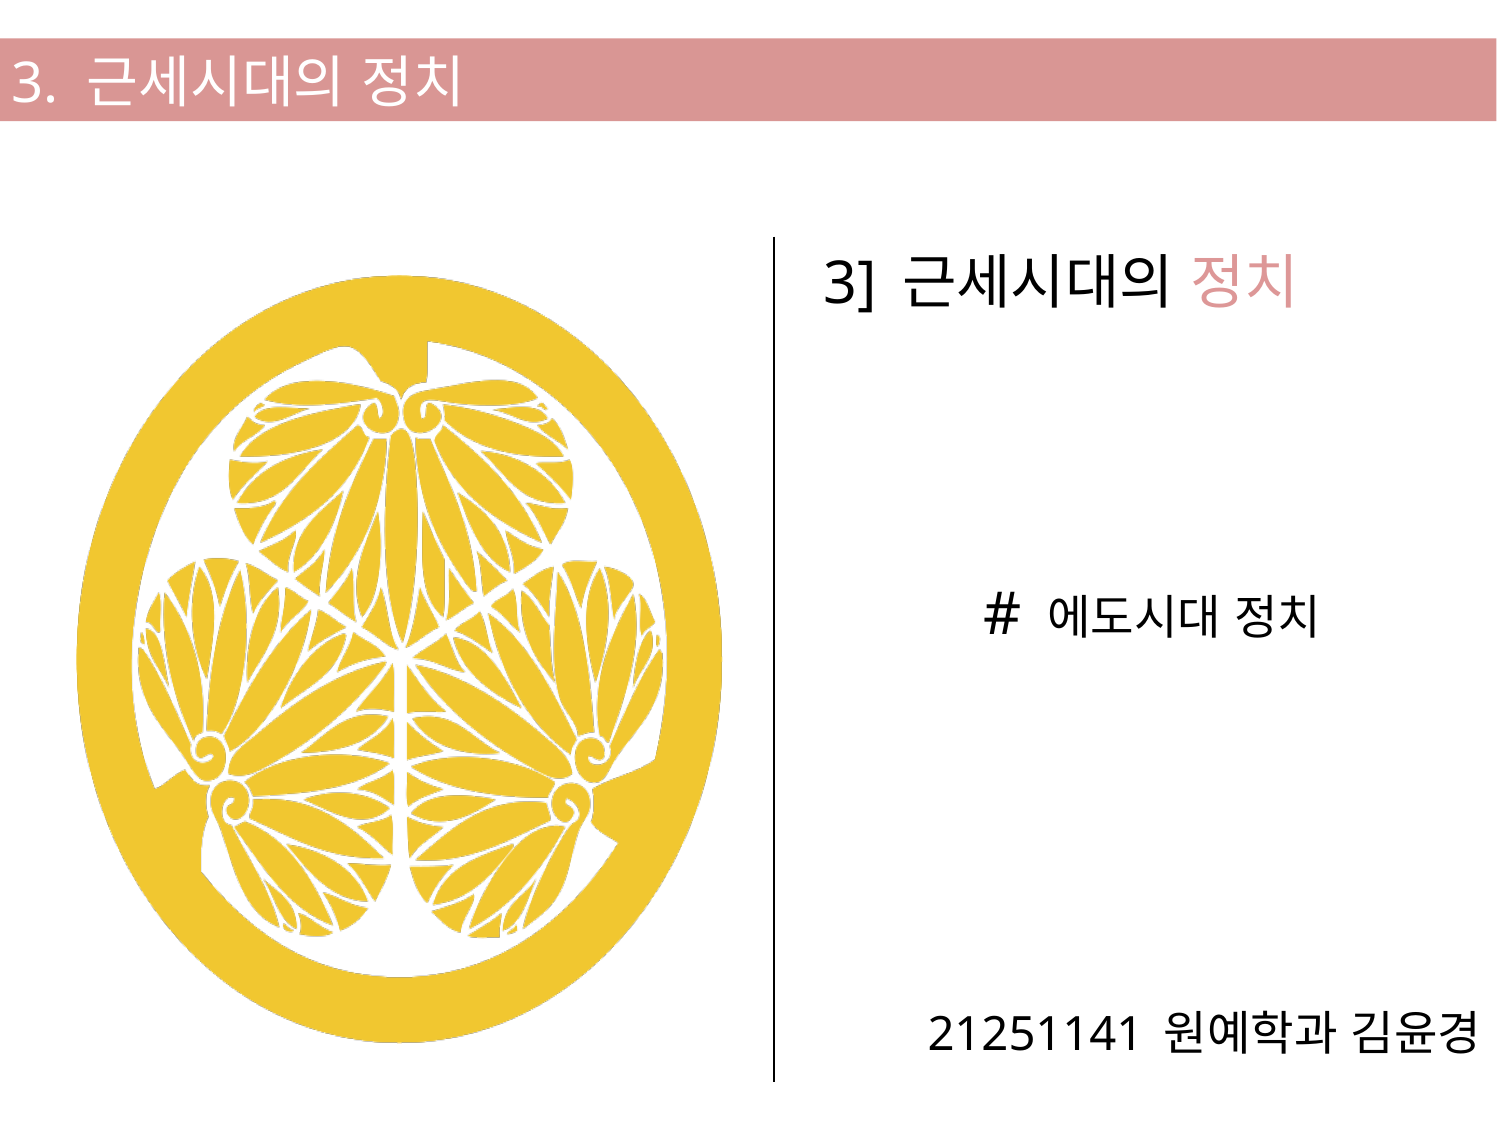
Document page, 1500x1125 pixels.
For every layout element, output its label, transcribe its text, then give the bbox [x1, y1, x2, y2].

list 3] 근세시대의 정치 # 에도시대 정치 21251141 원예학과 김윤경 [809, 236, 1497, 1071]
text_box 3. 근세시대의 정치 [0, 36, 1498, 123]
picture [76, 275, 723, 1044]
